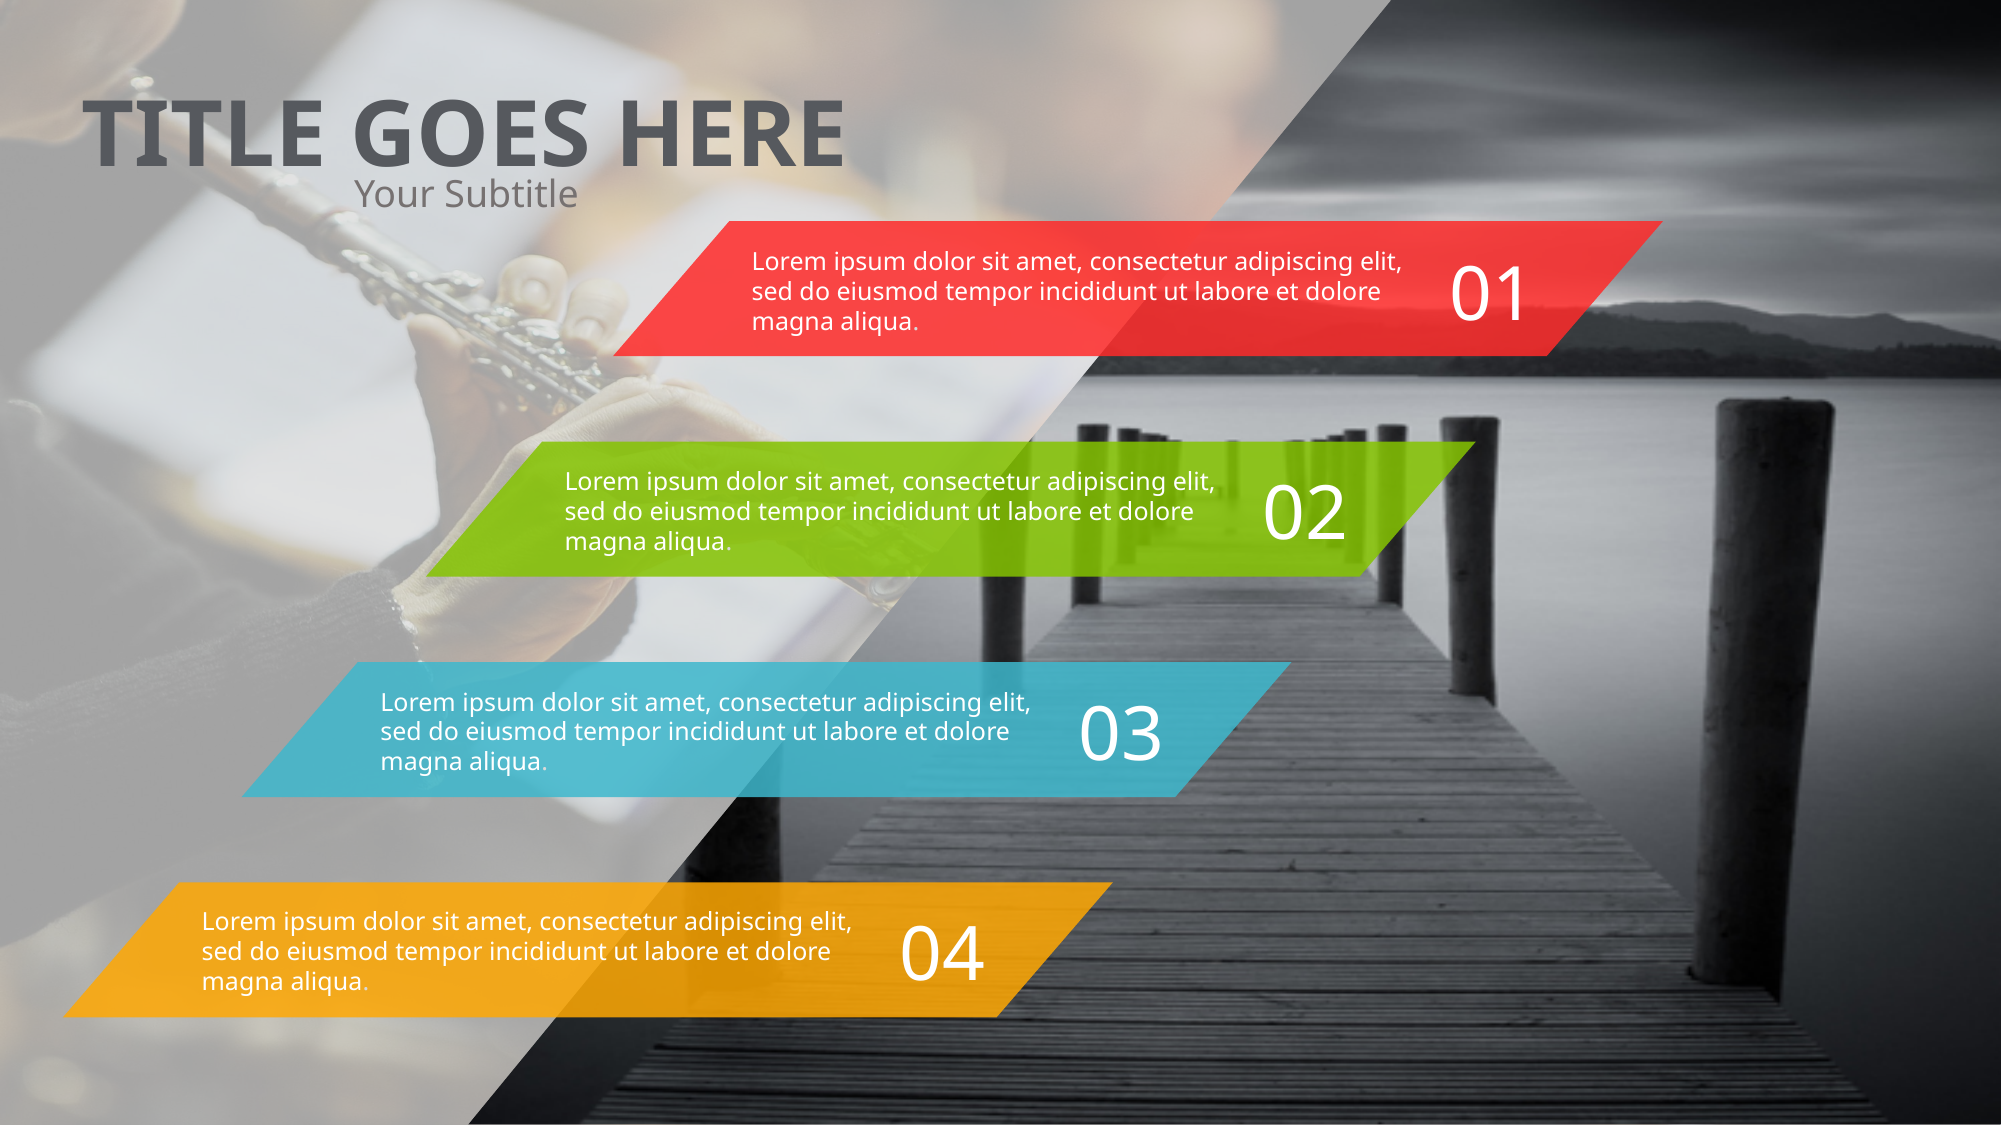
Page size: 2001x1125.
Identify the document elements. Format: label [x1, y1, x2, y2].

text_box [351, 685, 1182, 776]
text_box [610, 220, 1666, 358]
text_box [13, 66, 918, 224]
text_box [423, 440, 1479, 578]
text_box [466, 0, 2000, 1125]
text_box [723, 236, 1553, 343]
text_box [60, 881, 1116, 1019]
text_box [536, 456, 1366, 563]
text_box [239, 660, 1294, 799]
text_box [173, 896, 1003, 1003]
